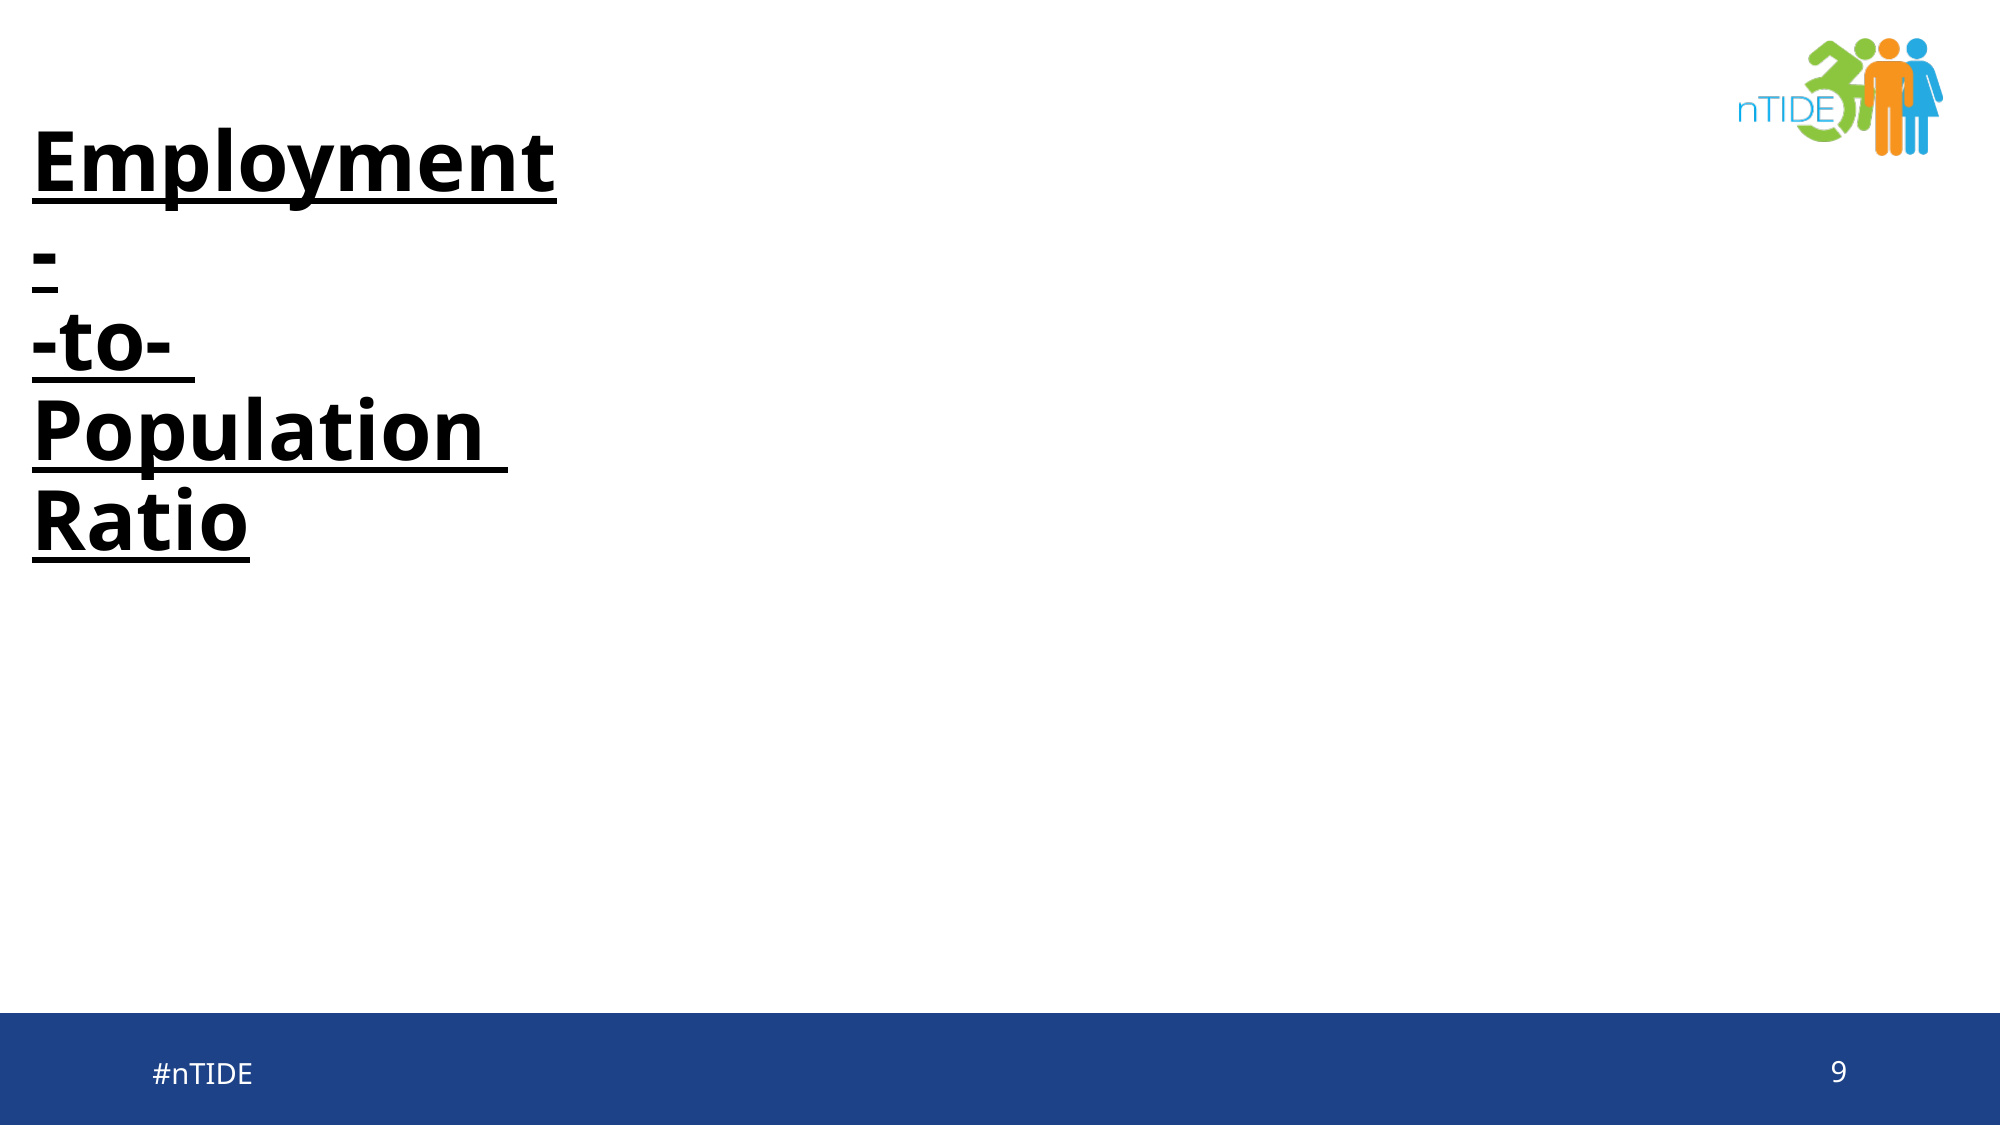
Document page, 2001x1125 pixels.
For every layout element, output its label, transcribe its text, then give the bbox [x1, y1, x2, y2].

picture [1731, 34, 1952, 167]
title Employment- -to- Population Ratio [16, 111, 583, 595]
slide_number #nTIDE [137, 1042, 588, 1103]
slide_number 9 [1412, 1042, 1863, 1103]
